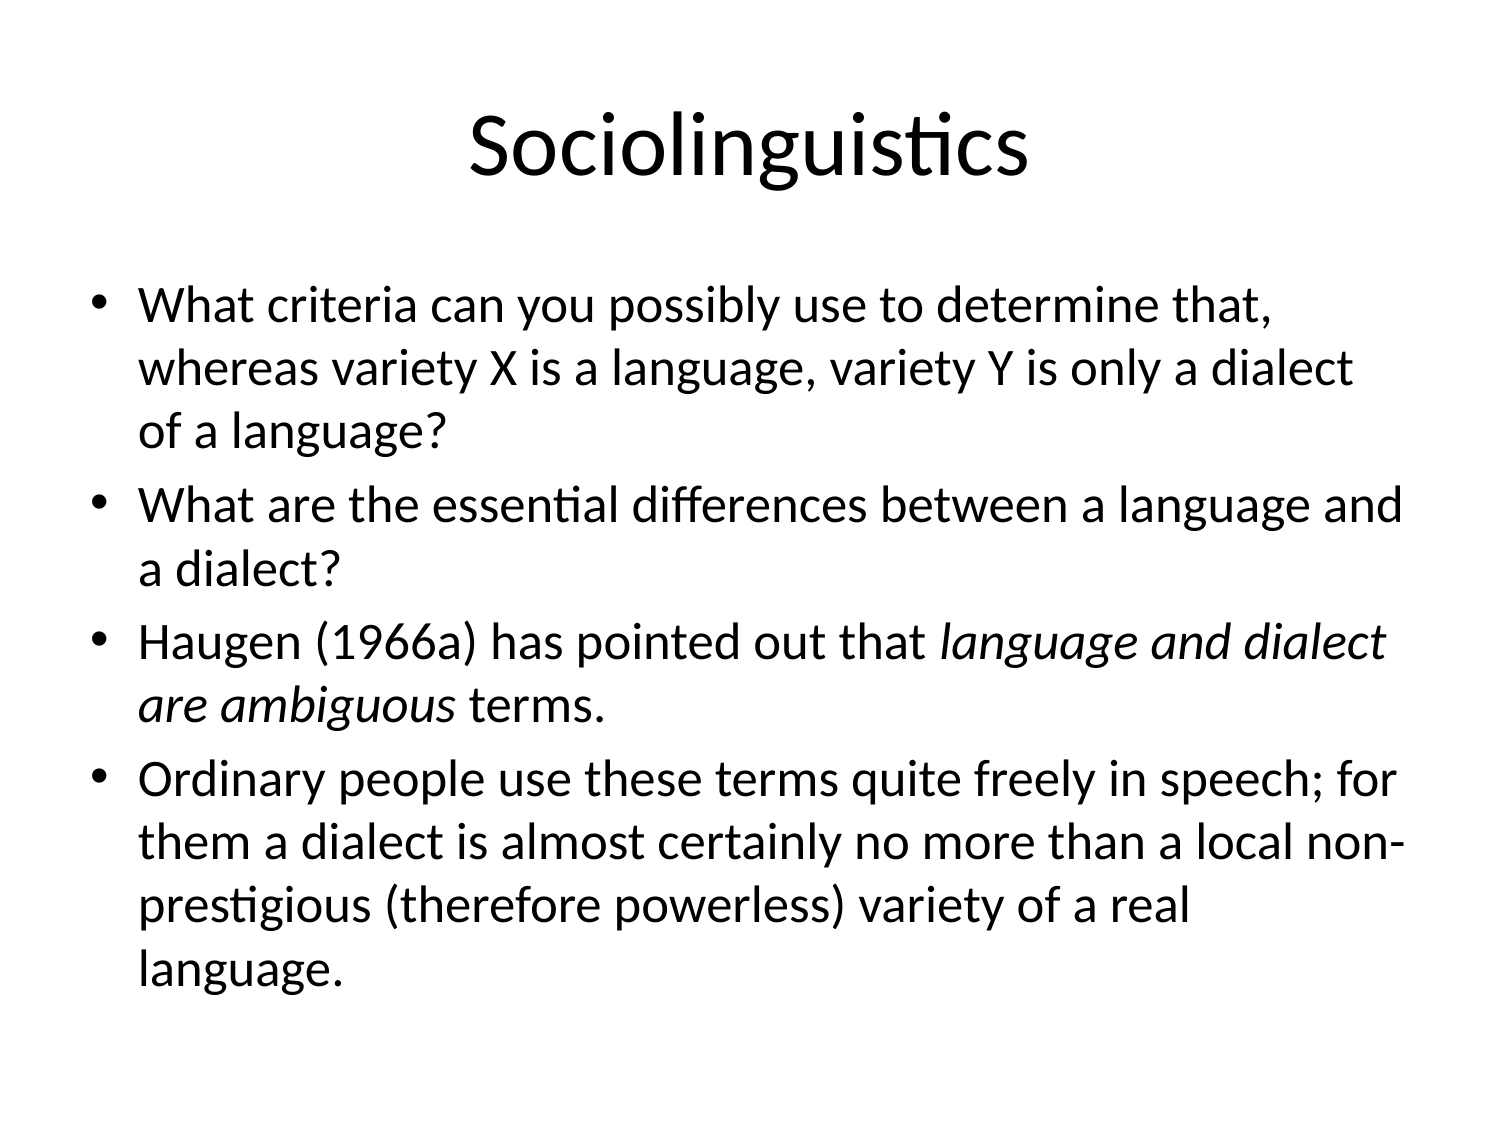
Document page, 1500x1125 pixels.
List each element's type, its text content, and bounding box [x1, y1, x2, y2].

list What criteria can you possibly use to determine that, whereas variety X is a language, variety Y is only a dialect of a language? What are the essential differences between a language and a dialect? Haugen (1966a) has pointed out that language and dialect are ambiguous terms. Ordinary people use these terms quite freely in speech; for them a dialect is almost certainly no more than a local non-prestigious (therefore powerless) variety of a real language. [75, 262, 1425, 1005]
title Sociolinguistics [75, 45, 1425, 233]
